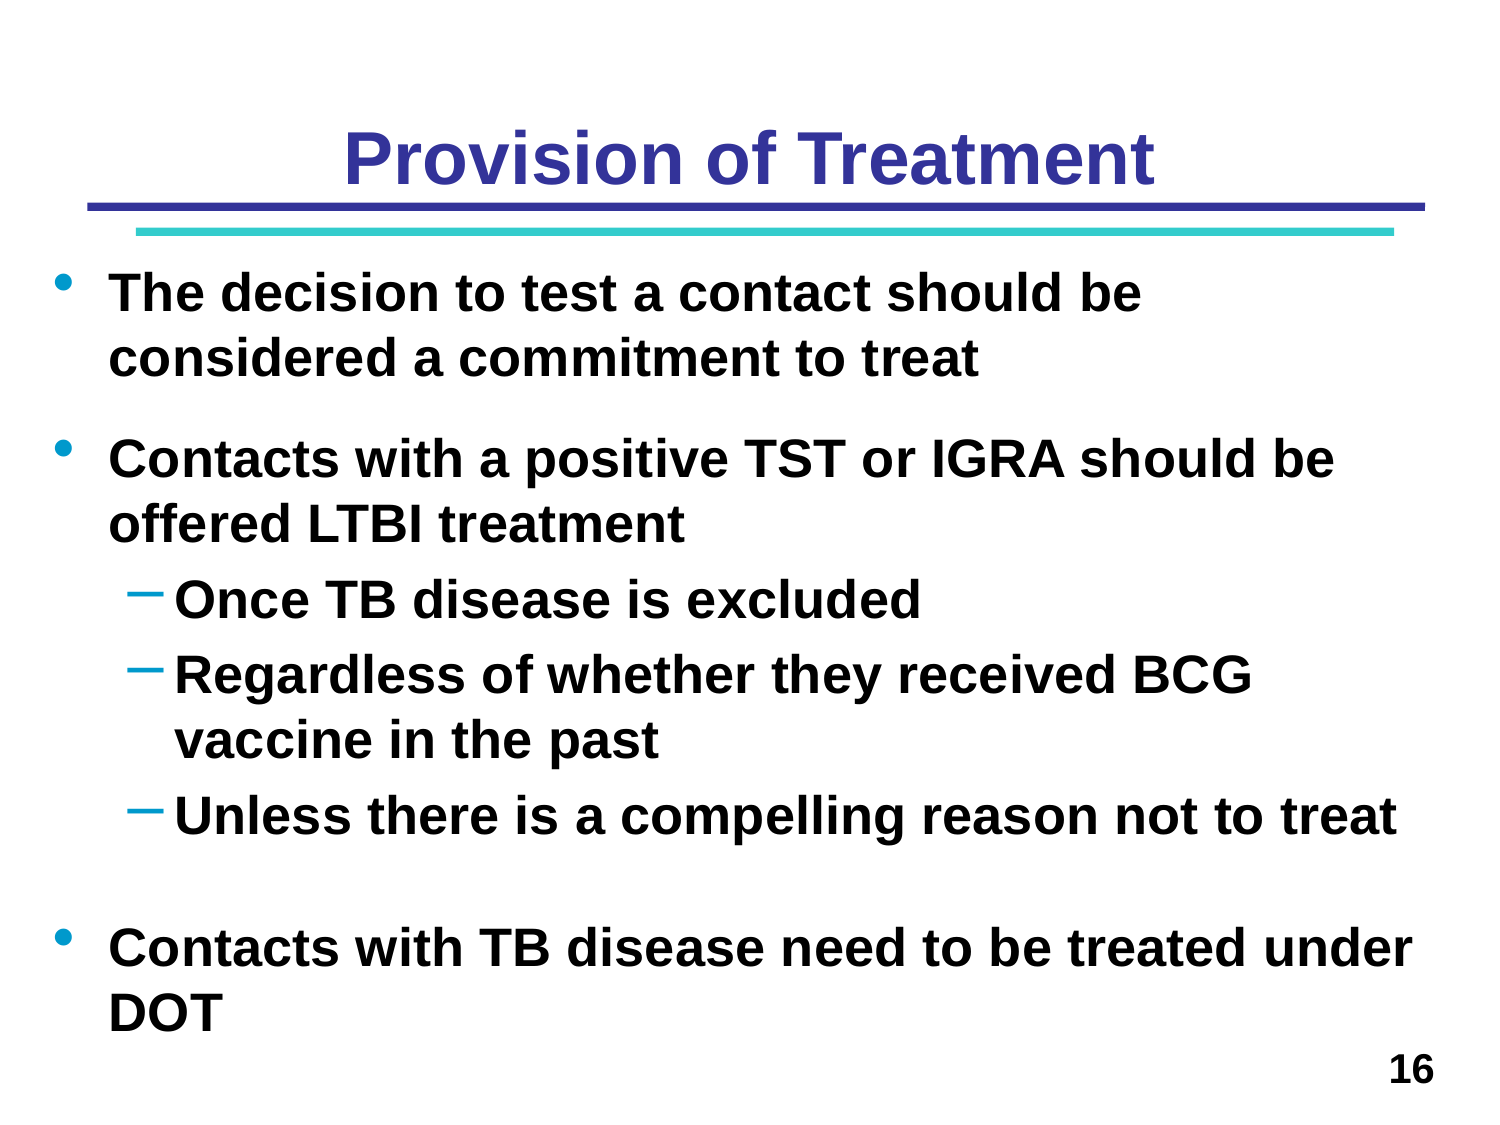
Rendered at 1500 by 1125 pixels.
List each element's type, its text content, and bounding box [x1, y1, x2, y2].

title Provision of Treatment [37, 18, 1463, 207]
slide_number 16 [599, 1034, 1451, 1113]
list The decision to test a contact should be considered a commitment to treat Contacts with a positive TST or IGRA should be offered LTBI treatment Once TB disease is excluded Regardless of whether they received BCG vaccine in the past Unless there is a compelling reason not to treat Contacts with TB disease need to be treated under DOT [37, 249, 1463, 1088]
